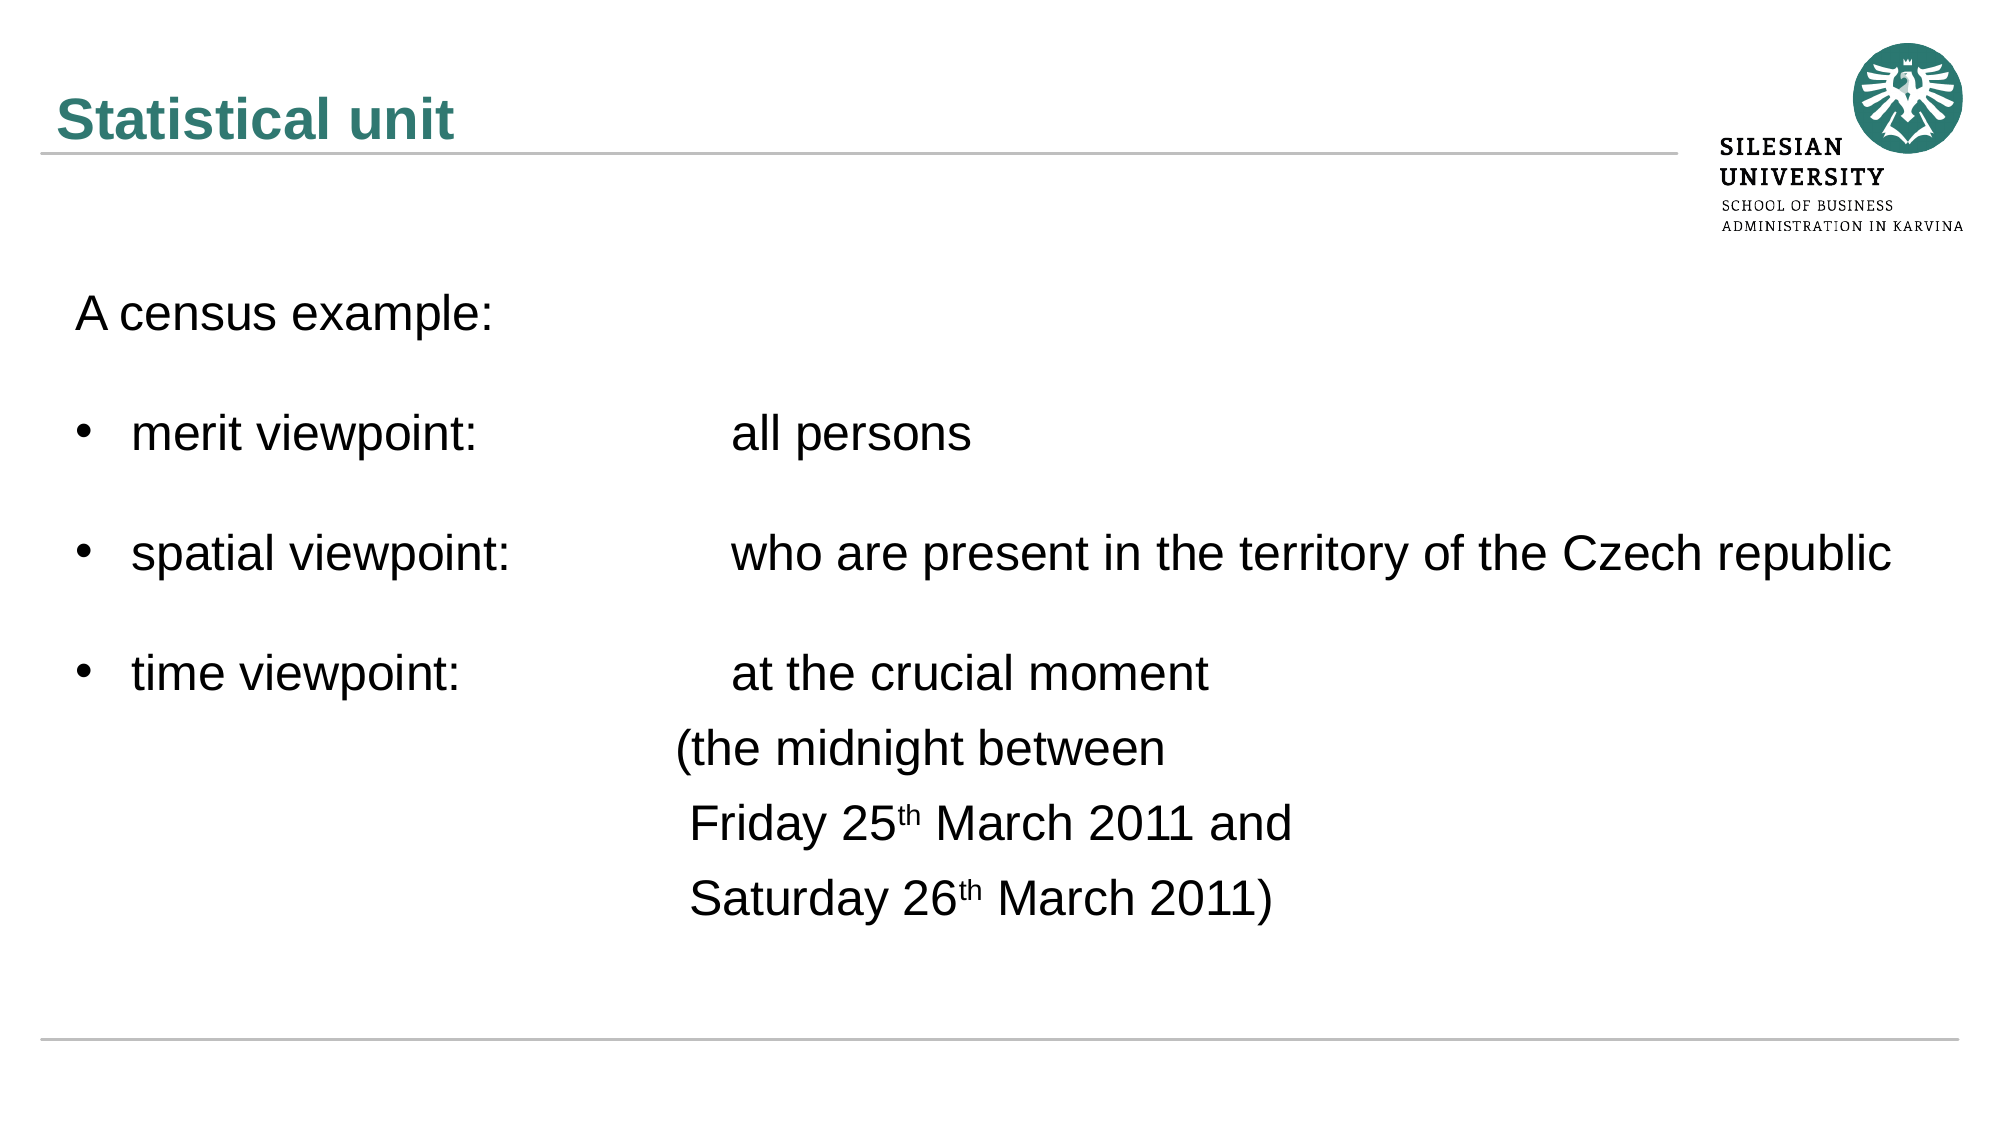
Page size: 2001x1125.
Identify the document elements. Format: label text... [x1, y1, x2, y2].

title Statistical unit [41, 73, 1636, 150]
picture [1720, 43, 1963, 231]
list A census example: merit viewpoint: all persons spatial viewpoint: who are present in the territory of the Czech republic time viewpoint: at the crucial moment (the midnight between Friday 25th March 2011 and Saturday 26th March 2011) [60, 212, 1930, 1040]
